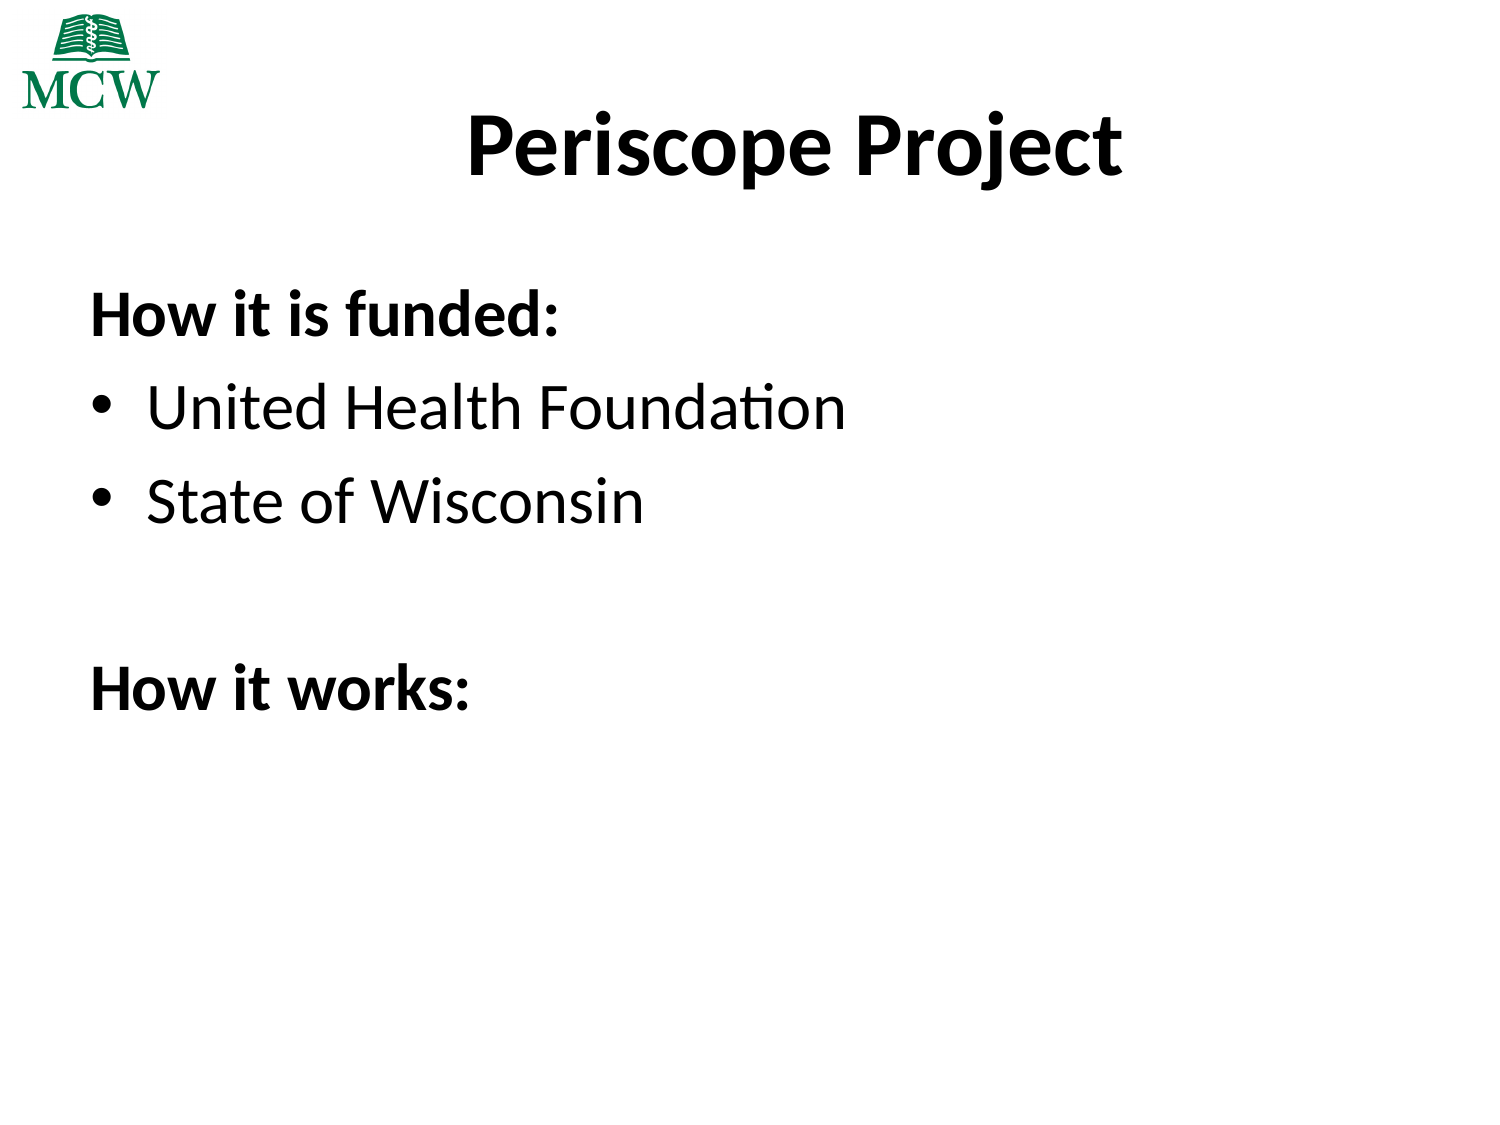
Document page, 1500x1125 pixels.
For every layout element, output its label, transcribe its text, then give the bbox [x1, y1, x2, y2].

list How it is funded: United Health Foundation State of Wisconsin How it works: [75, 262, 1425, 1005]
picture [12, 9, 167, 119]
title Periscope Project [166, 45, 1425, 233]
